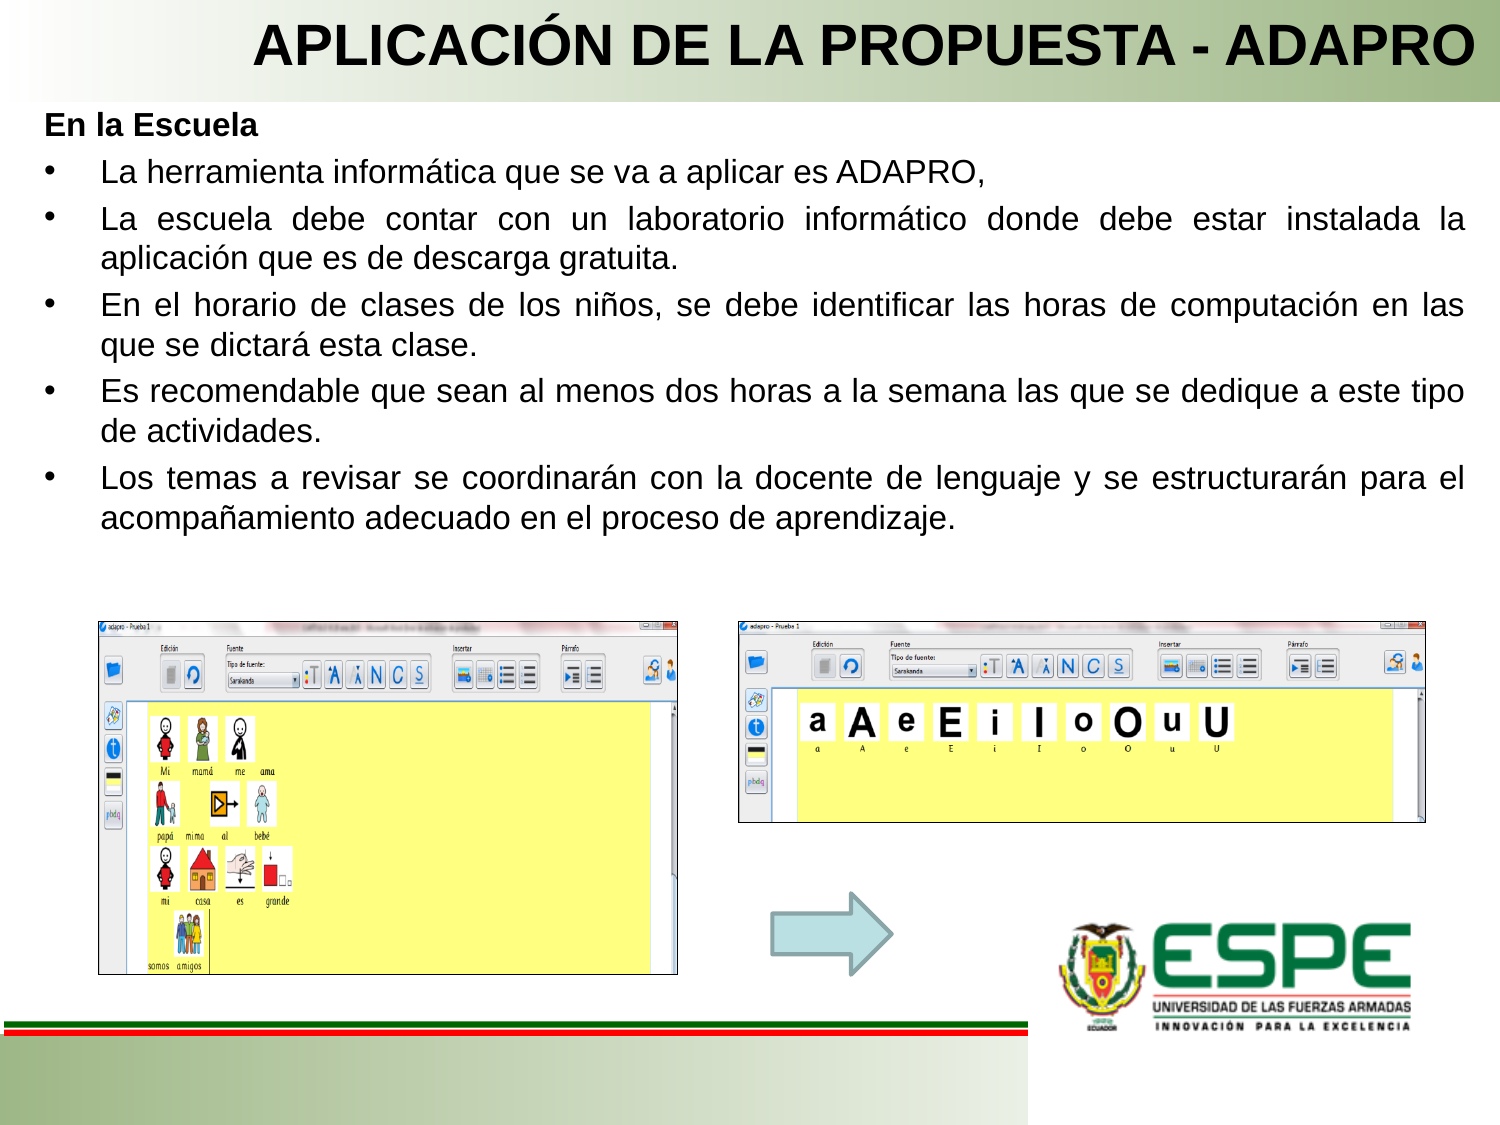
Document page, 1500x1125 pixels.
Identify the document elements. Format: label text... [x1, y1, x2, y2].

text_box APLICACIÓN DE LA PROPUESTA - ADAPRO [53, 0, 1492, 85]
picture [98, 621, 678, 975]
list En la Escuela La herramienta informática que se va a aplicar es ADAPRO, La escuela debe contar con un laboratorio informático donde debe estar instalada la aplicación que es de descarga gratuita. En el horario de clases de los niños, se debe identificar las horas de computación en las que se dictará esta clase. Es recomendable que sean al menos dos horas a la semana las que se dedique a este tipo de actividades. Los temas a revisar se coordinarán con la docente de lenguaje y se estructurarán para el acompañamiento adecuado en el proceso de aprendizaje. [29, 96, 1483, 1047]
picture [737, 621, 1427, 823]
text_box [770, 891, 894, 977]
picture [1027, 915, 1500, 1125]
